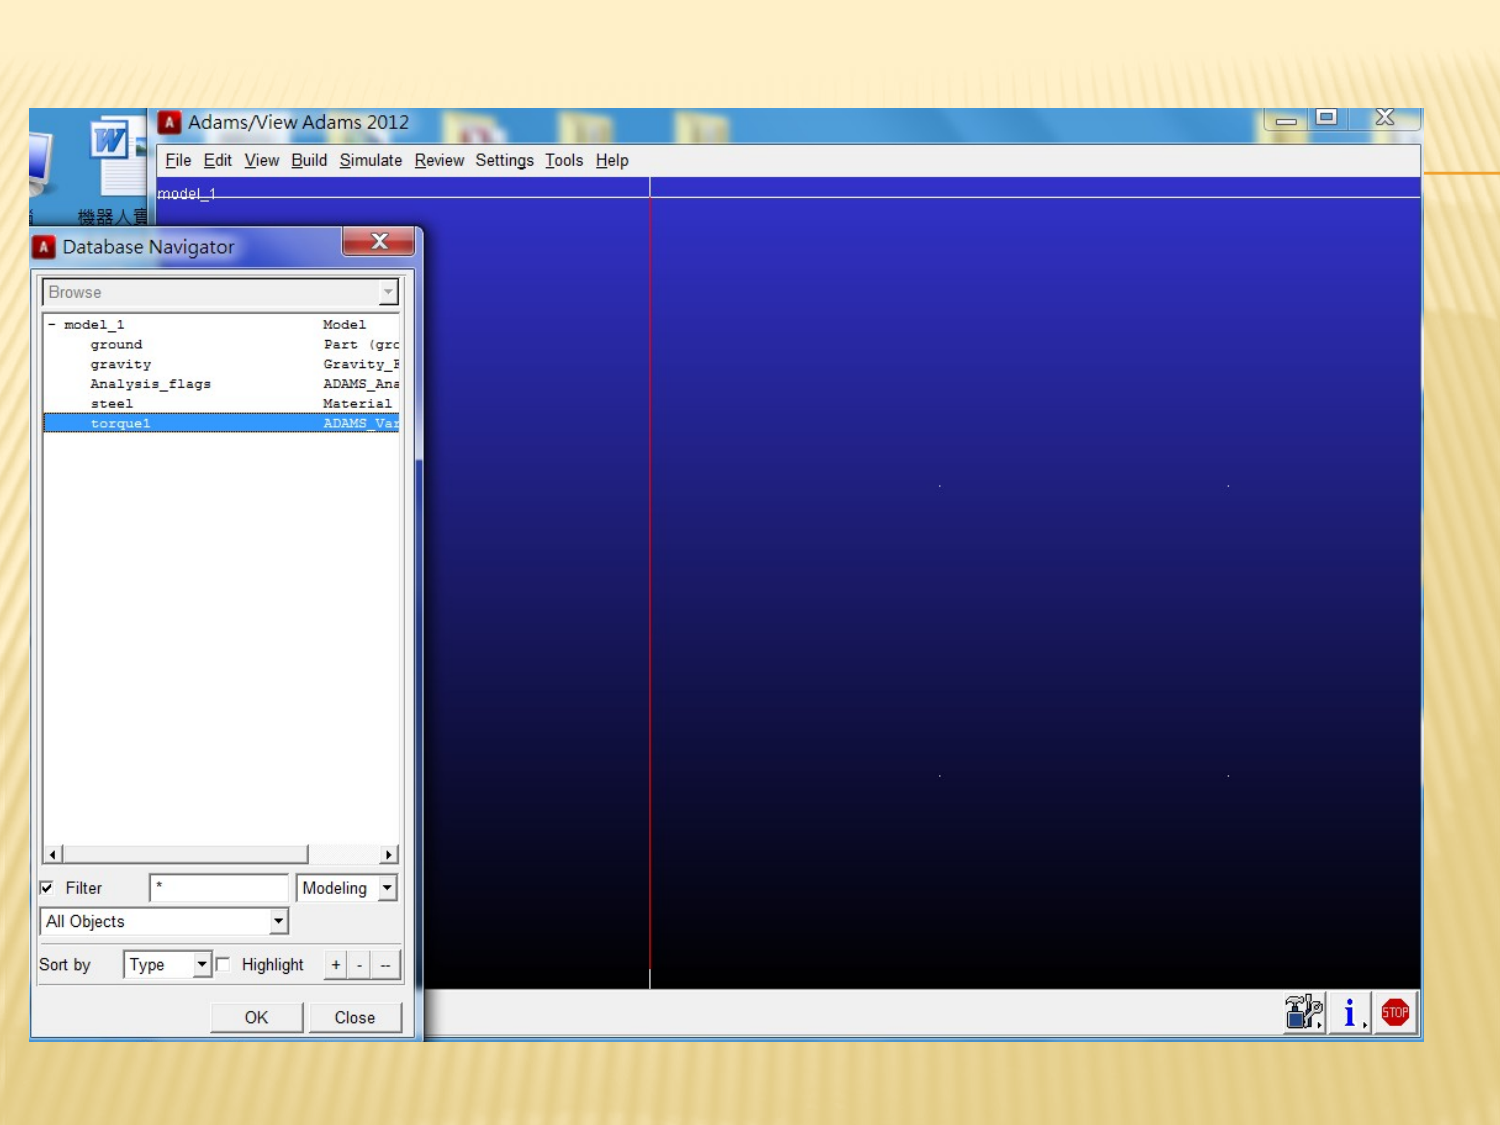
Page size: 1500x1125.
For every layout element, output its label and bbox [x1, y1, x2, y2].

picture [29, 108, 1424, 1043]
